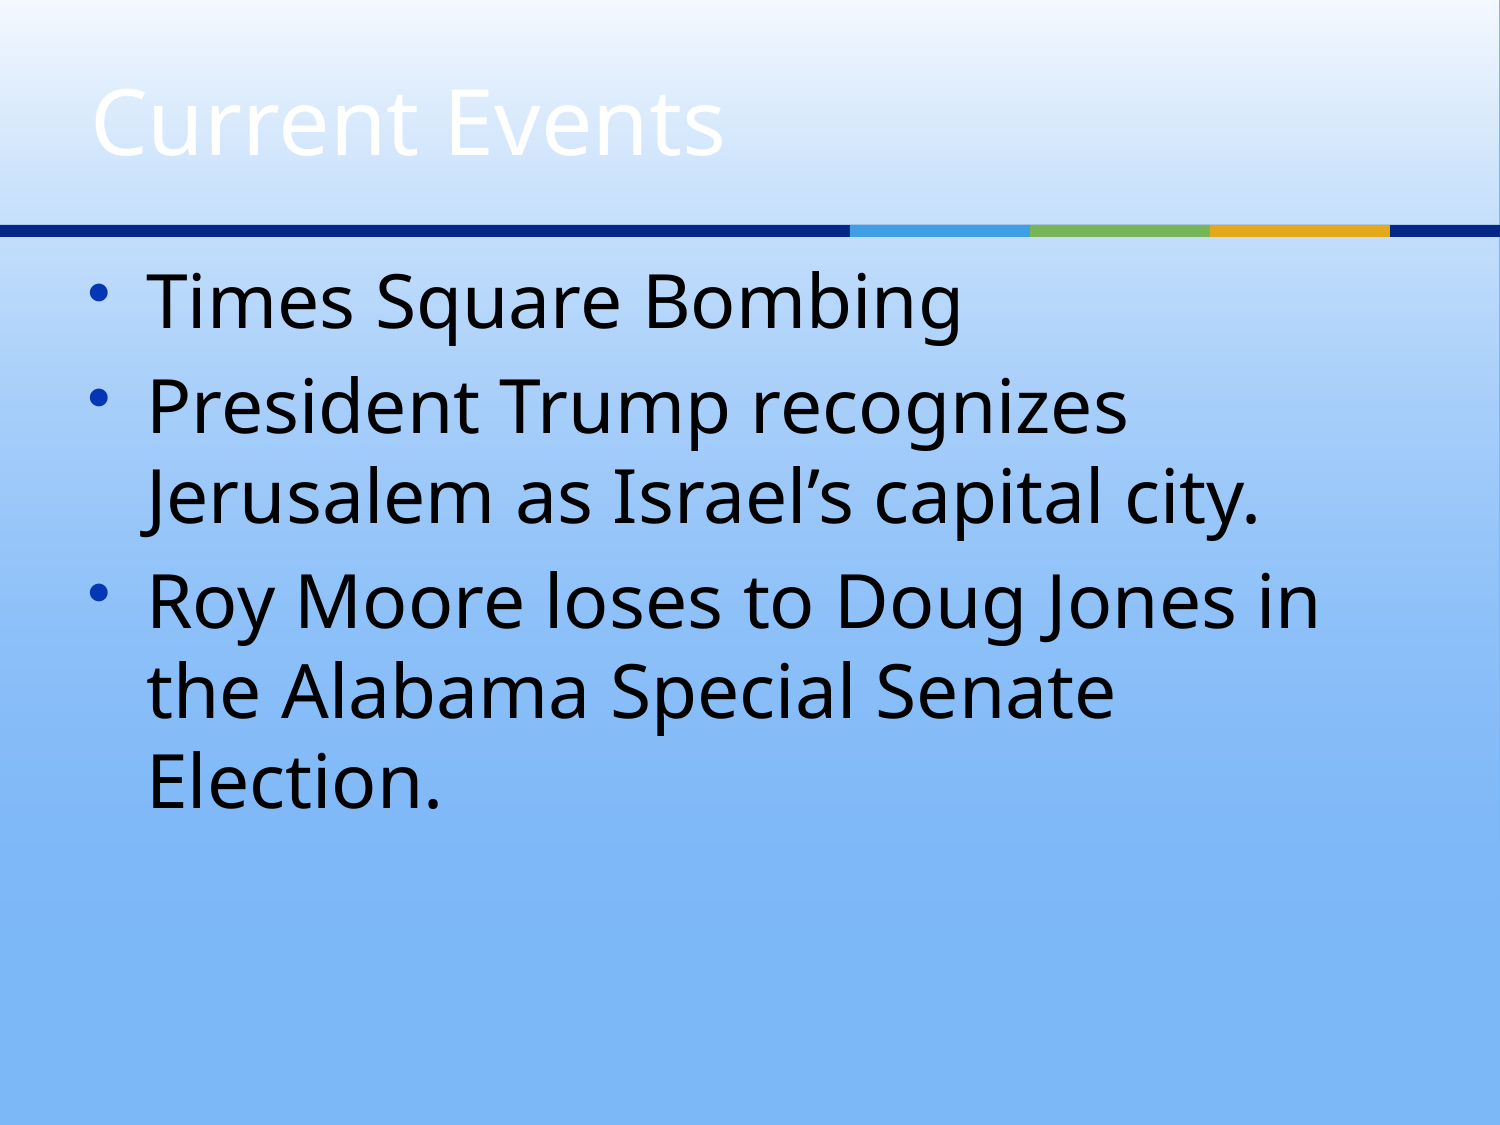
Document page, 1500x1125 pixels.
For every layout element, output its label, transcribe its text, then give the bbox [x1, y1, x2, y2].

list Times Square Bombing President Trump recognizes Jerusalem as Israel’s capital city. Roy Moore loses to Doug Jones in the Alabama Special Senate Election. [75, 246, 1425, 1005]
title Current Events [75, 24, 1425, 213]
